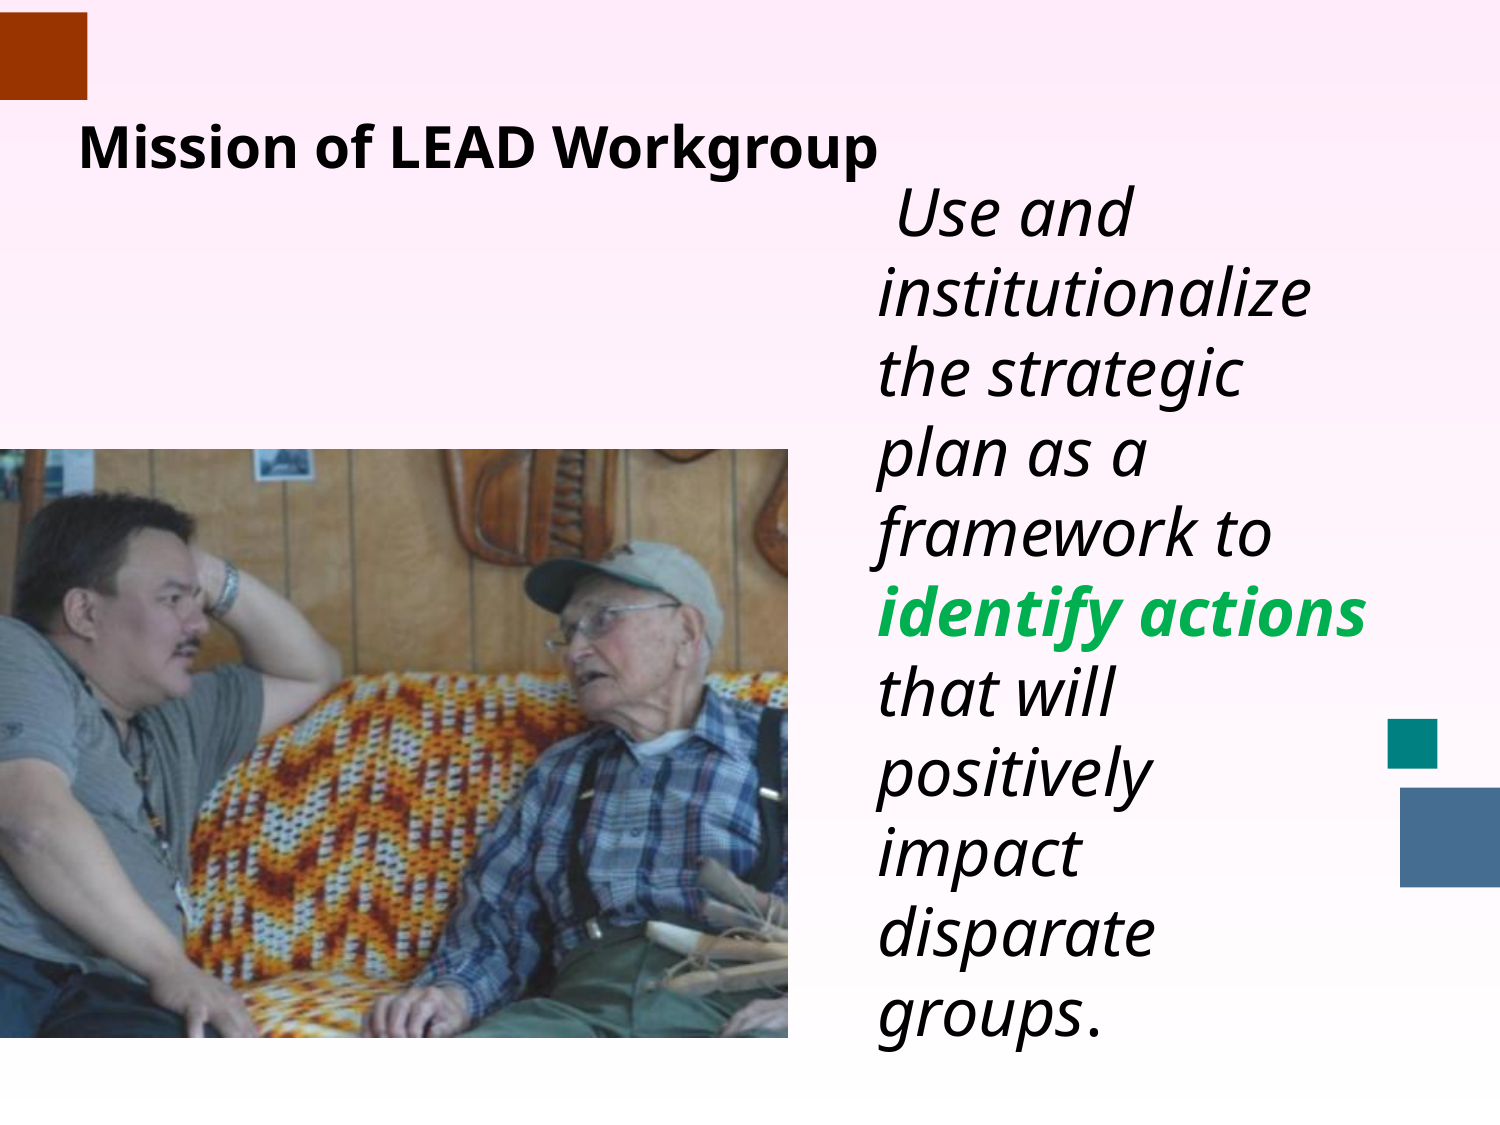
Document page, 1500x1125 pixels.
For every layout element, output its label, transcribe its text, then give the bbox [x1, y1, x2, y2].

text_box [1385, 717, 1440, 771]
text_box [0, 10, 89, 102]
picture [0, 449, 788, 1038]
text_box Mission of LEAD Workgroup [62, 102, 1425, 188]
text_box Use and institutionalize the strategic plan as a framework to identify actions that will positively impact disparate groups. [862, 188, 1388, 1057]
text_box [1398, 785, 1500, 890]
